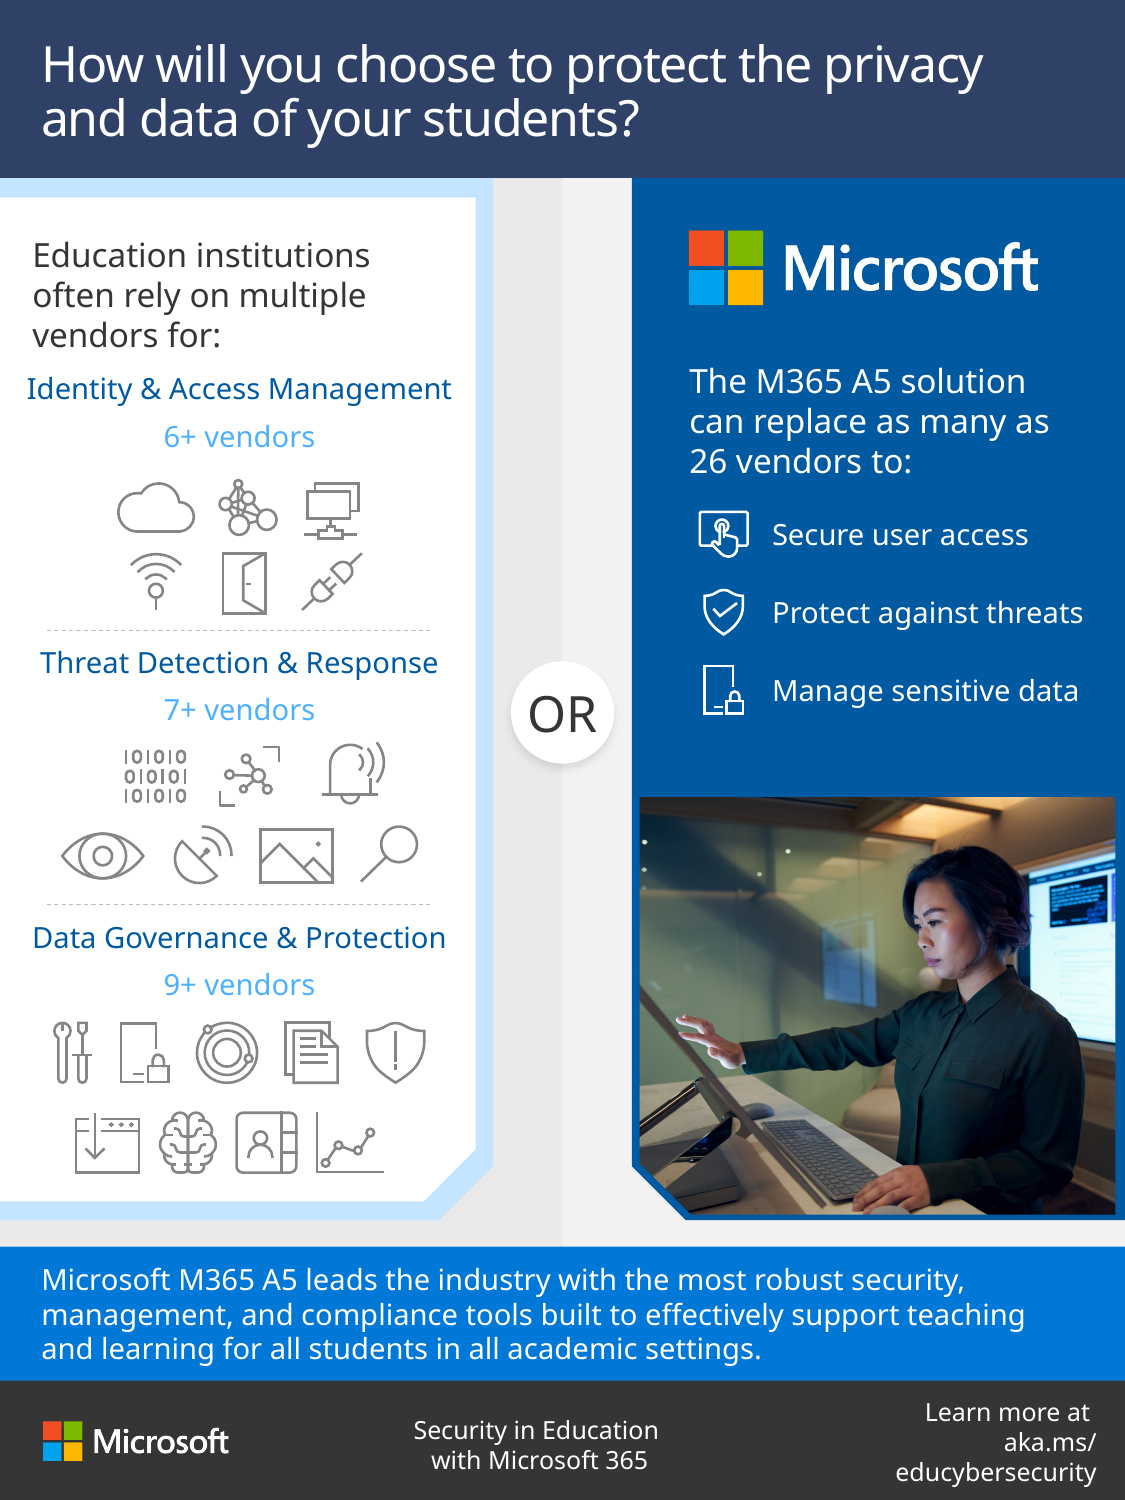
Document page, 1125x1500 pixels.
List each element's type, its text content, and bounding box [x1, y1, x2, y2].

title How will you choose to protect the privacy and data of your students? [41, 39, 1084, 149]
text_box [126, 770, 134, 783]
text_box [54, 1022, 71, 1083]
text_box [366, 1023, 425, 1083]
text_box [377, 743, 384, 782]
text_box [219, 480, 277, 535]
text_box [133, 750, 141, 763]
text_box 9+ vendors [163, 965, 316, 1002]
picture [681, 226, 1048, 310]
text_box [0, 177, 494, 1221]
text_box [699, 511, 748, 557]
text_box [120, 1023, 169, 1083]
text_box [323, 744, 377, 804]
text_box [264, 746, 279, 761]
text_box [148, 770, 156, 783]
text_box Secure user access [772, 516, 1092, 552]
text_box [160, 1112, 216, 1173]
text_box [133, 789, 141, 802]
text_box [196, 1022, 258, 1083]
text_box [118, 483, 194, 532]
text_box [305, 483, 359, 539]
text_box [219, 791, 234, 806]
text_box [704, 589, 743, 635]
text_box [174, 841, 217, 884]
text_box [260, 829, 333, 883]
text_box 6+ vendors [163, 417, 316, 454]
text_box [62, 833, 144, 879]
text_box [236, 1112, 297, 1173]
text_box [285, 1022, 338, 1083]
text_box [704, 666, 743, 714]
text_box Education institutions often rely on multiple vendors for: [32, 234, 447, 354]
text_box Learn more at aka.ms/educybersecurity [793, 1389, 1112, 1495]
text_box [146, 574, 166, 579]
text_box [0, 196, 477, 1203]
text_box [148, 583, 163, 609]
text_box [155, 750, 163, 763]
text_box Microsoft M365 A5 leads the industry with the most robust security, management, and compliance tools built to effectively support teaching and learning for all students in all academic settings. [41, 1260, 1085, 1366]
text_box [562, 177, 1125, 1246]
text_box Protect against threats [772, 594, 1092, 630]
text_box [155, 789, 163, 802]
text_box [169, 770, 178, 783]
text_box Manage sensitive data [772, 672, 1092, 708]
text_box [631, 177, 1125, 1221]
text_box [0, 177, 562, 1246]
text_box Threat Detection & Response [40, 644, 440, 680]
text_box [317, 1113, 383, 1173]
text_box [0, 1380, 1125, 1500]
text_box [225, 754, 272, 794]
text_box [76, 1112, 140, 1173]
text_box [361, 826, 417, 881]
text_box [177, 789, 185, 802]
picture [39, 1419, 234, 1464]
text_box [203, 826, 232, 855]
text_box [0, 1246, 1125, 1380]
text_box Data Governance & Protection [31, 918, 448, 955]
text_box Security in Education with Microsoft 365 [247, 1407, 793, 1482]
text_box [222, 553, 266, 614]
text_box Identity & Access Management [26, 370, 453, 406]
text_box [177, 750, 185, 763]
text_box 7+ vendors [163, 691, 316, 727]
text_box The M365 A5 solution can replace as many as 26 vendors to: [689, 360, 1055, 481]
text_box [0, 0, 1125, 177]
text_box [331, 554, 361, 583]
text_box [72, 1022, 93, 1083]
text_box [131, 554, 181, 572]
text_box [303, 578, 336, 610]
picture [639, 796, 1116, 1215]
text_box OR [510, 660, 615, 765]
